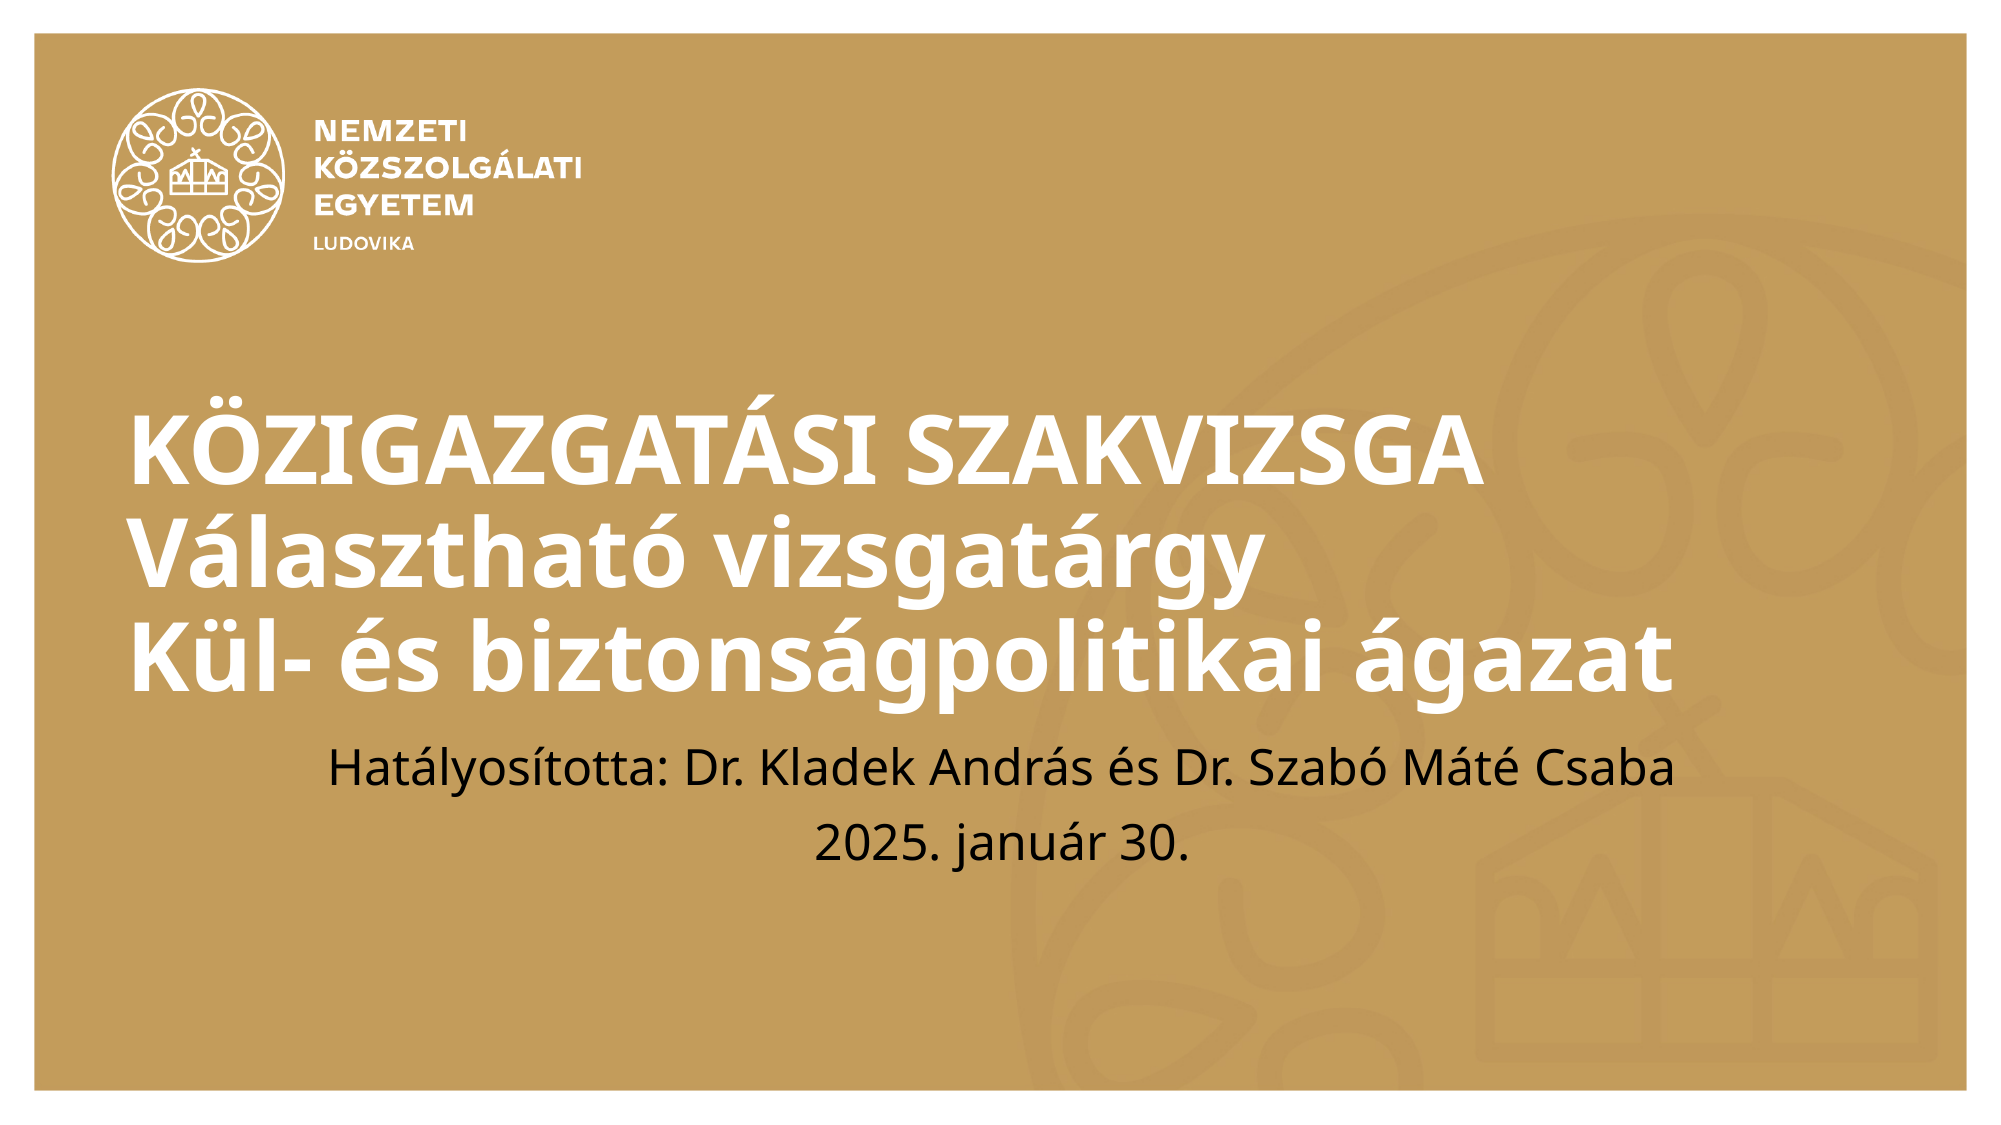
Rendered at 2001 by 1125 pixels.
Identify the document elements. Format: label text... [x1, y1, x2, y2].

subtitle Hatályosította: Dr. Kladek András és Dr. Szabó Máté Csaba 2025. január 30. [111, 734, 1894, 1007]
picture [0, 0, 2001, 1125]
title KÖZIGAZGATÁSI SZAKVIZSGA Választható vizsgatárgy Kül- és biztonságpolitikai ágazat [111, 327, 1894, 720]
